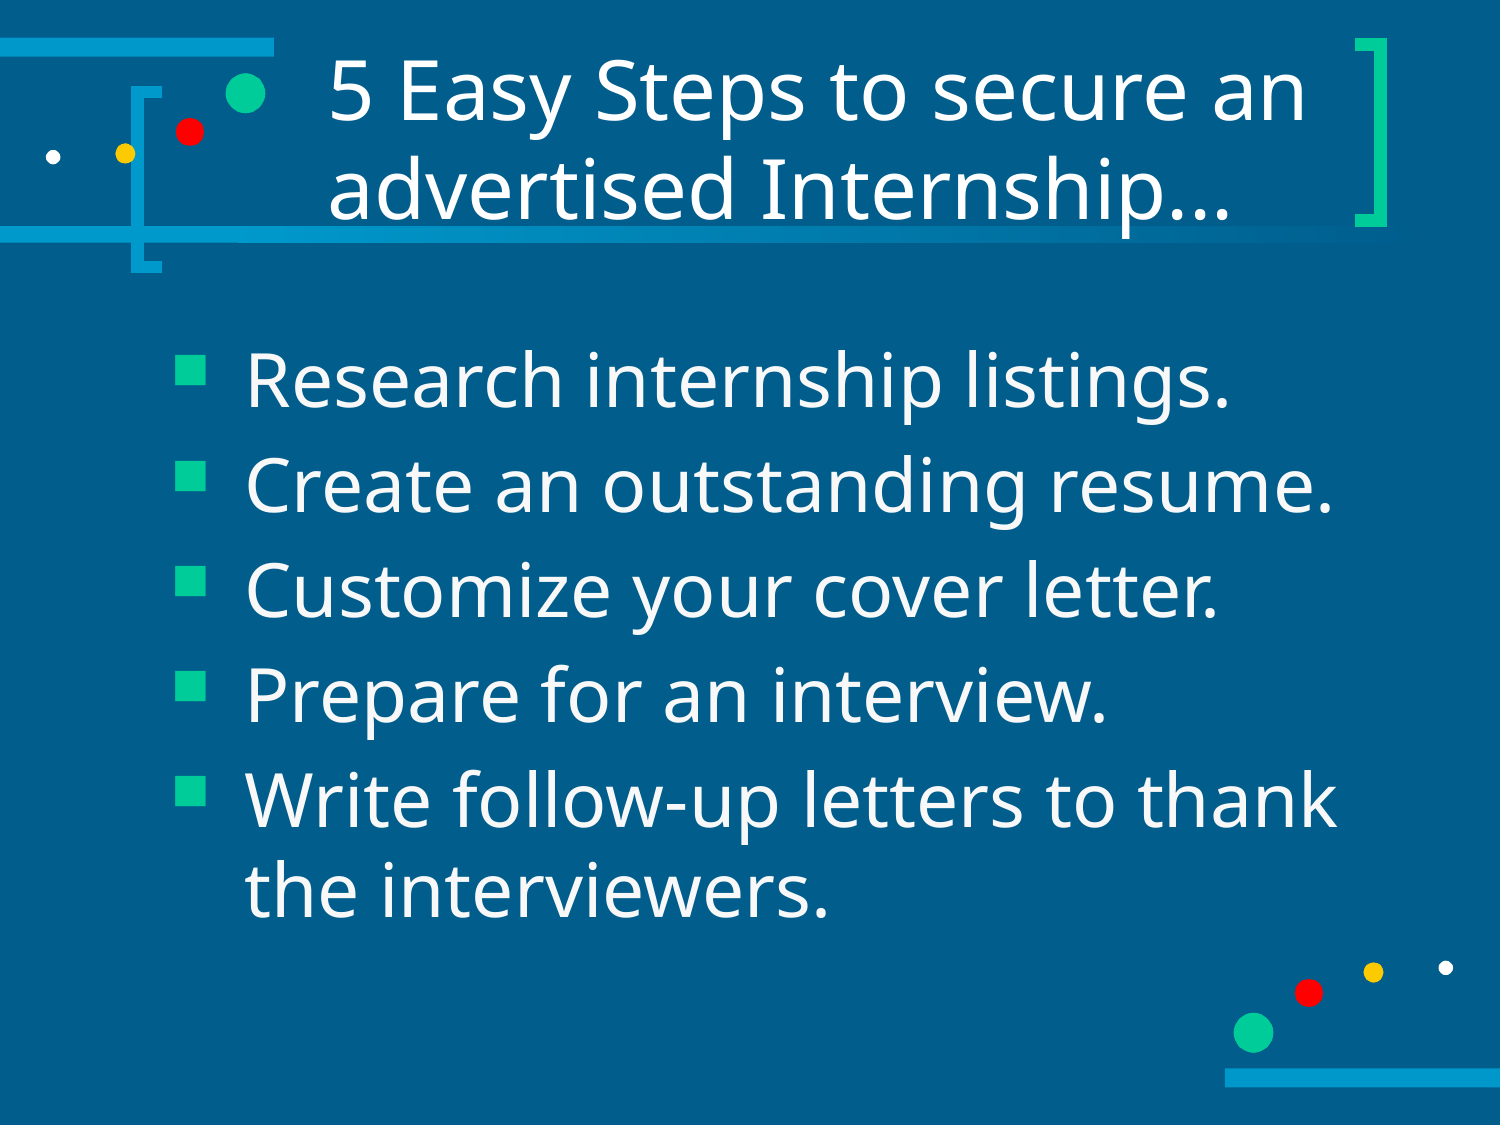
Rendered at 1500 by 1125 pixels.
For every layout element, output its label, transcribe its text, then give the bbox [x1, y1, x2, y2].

list Research internship listings. Create an outstanding resume. Customize your cover letter. Prepare for an interview. Write follow-up letters to thank the interviewers. [155, 324, 1413, 1001]
title 5 Easy Steps to secure an advertised Internship... [312, 12, 1487, 245]
